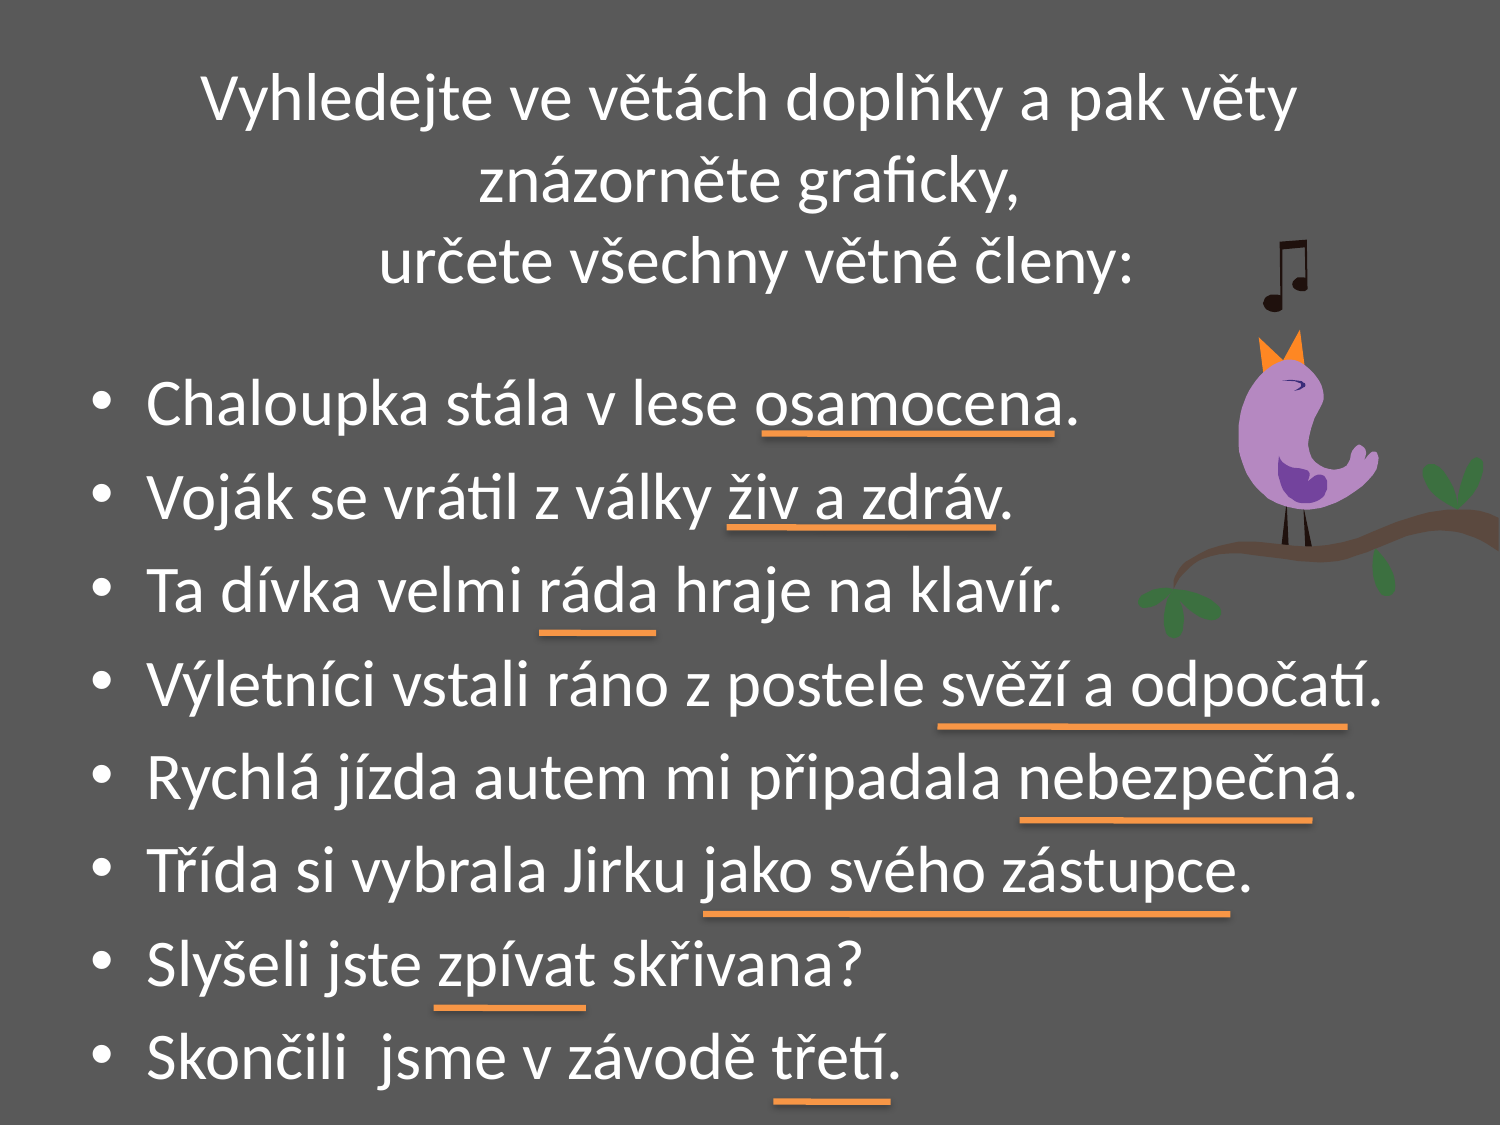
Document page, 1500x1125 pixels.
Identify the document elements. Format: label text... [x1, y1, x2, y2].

picture [1136, 237, 1500, 641]
list Chaloupka stála v lese osamocena. Voják se vrátil z války živ a zdráv. Ta dívka velmi ráda hraje na klavír. Výletníci vstali ráno z postele svěží a odpočatí. Rychlá jízda autem mi připadala nebezpečná. Třída si vybrala Jirku jako svého zástupce. Slyšeli jste zpívat skřivana? Skončili jsme v závodě třetí. [75, 351, 1425, 1125]
title Vyhledejte ve větách doplňky a pak věty znázorněte graficky, určete všechny větné členy: [75, 45, 1425, 305]
